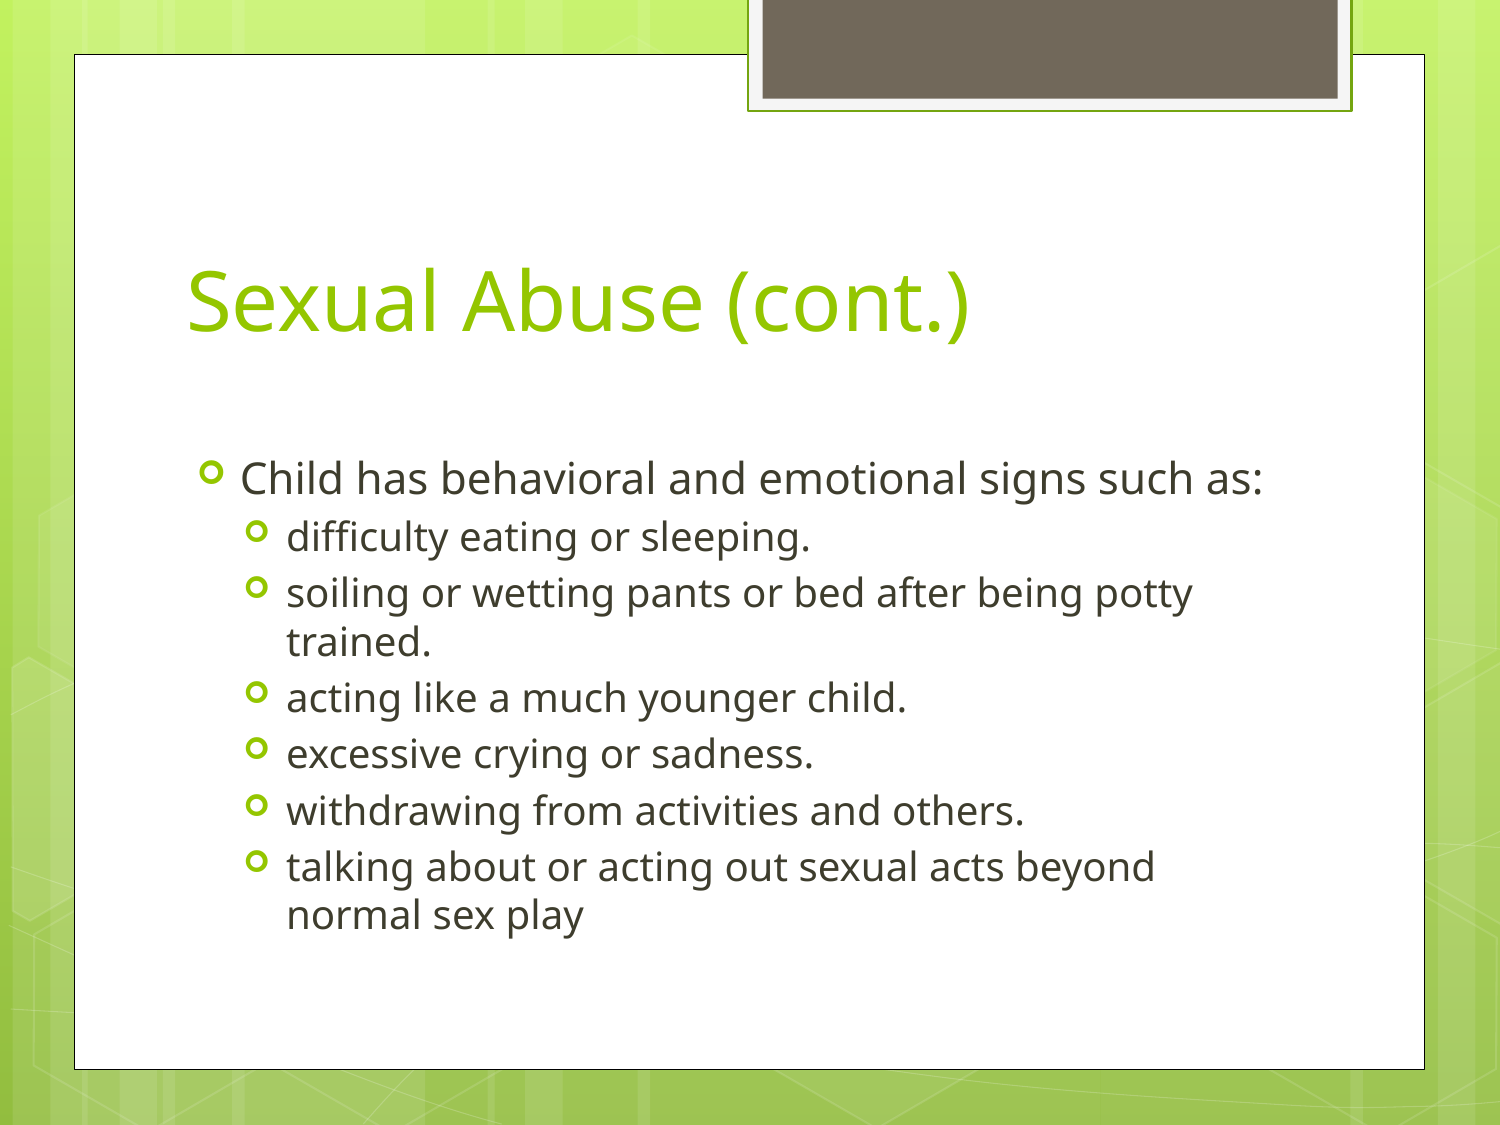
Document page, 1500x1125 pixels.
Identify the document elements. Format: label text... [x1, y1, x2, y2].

list Child has behavioral and emotional signs such as: difficulty eating or sleeping. soiling or wetting pants or bed after being potty trained. acting like a much younger child. excessive crying or sadness. withdrawing from activities and others. talking about or acting out sexual acts beyond normal sex play [171, 381, 1283, 957]
title Sexual Abuse (cont.) [171, 168, 1324, 357]
